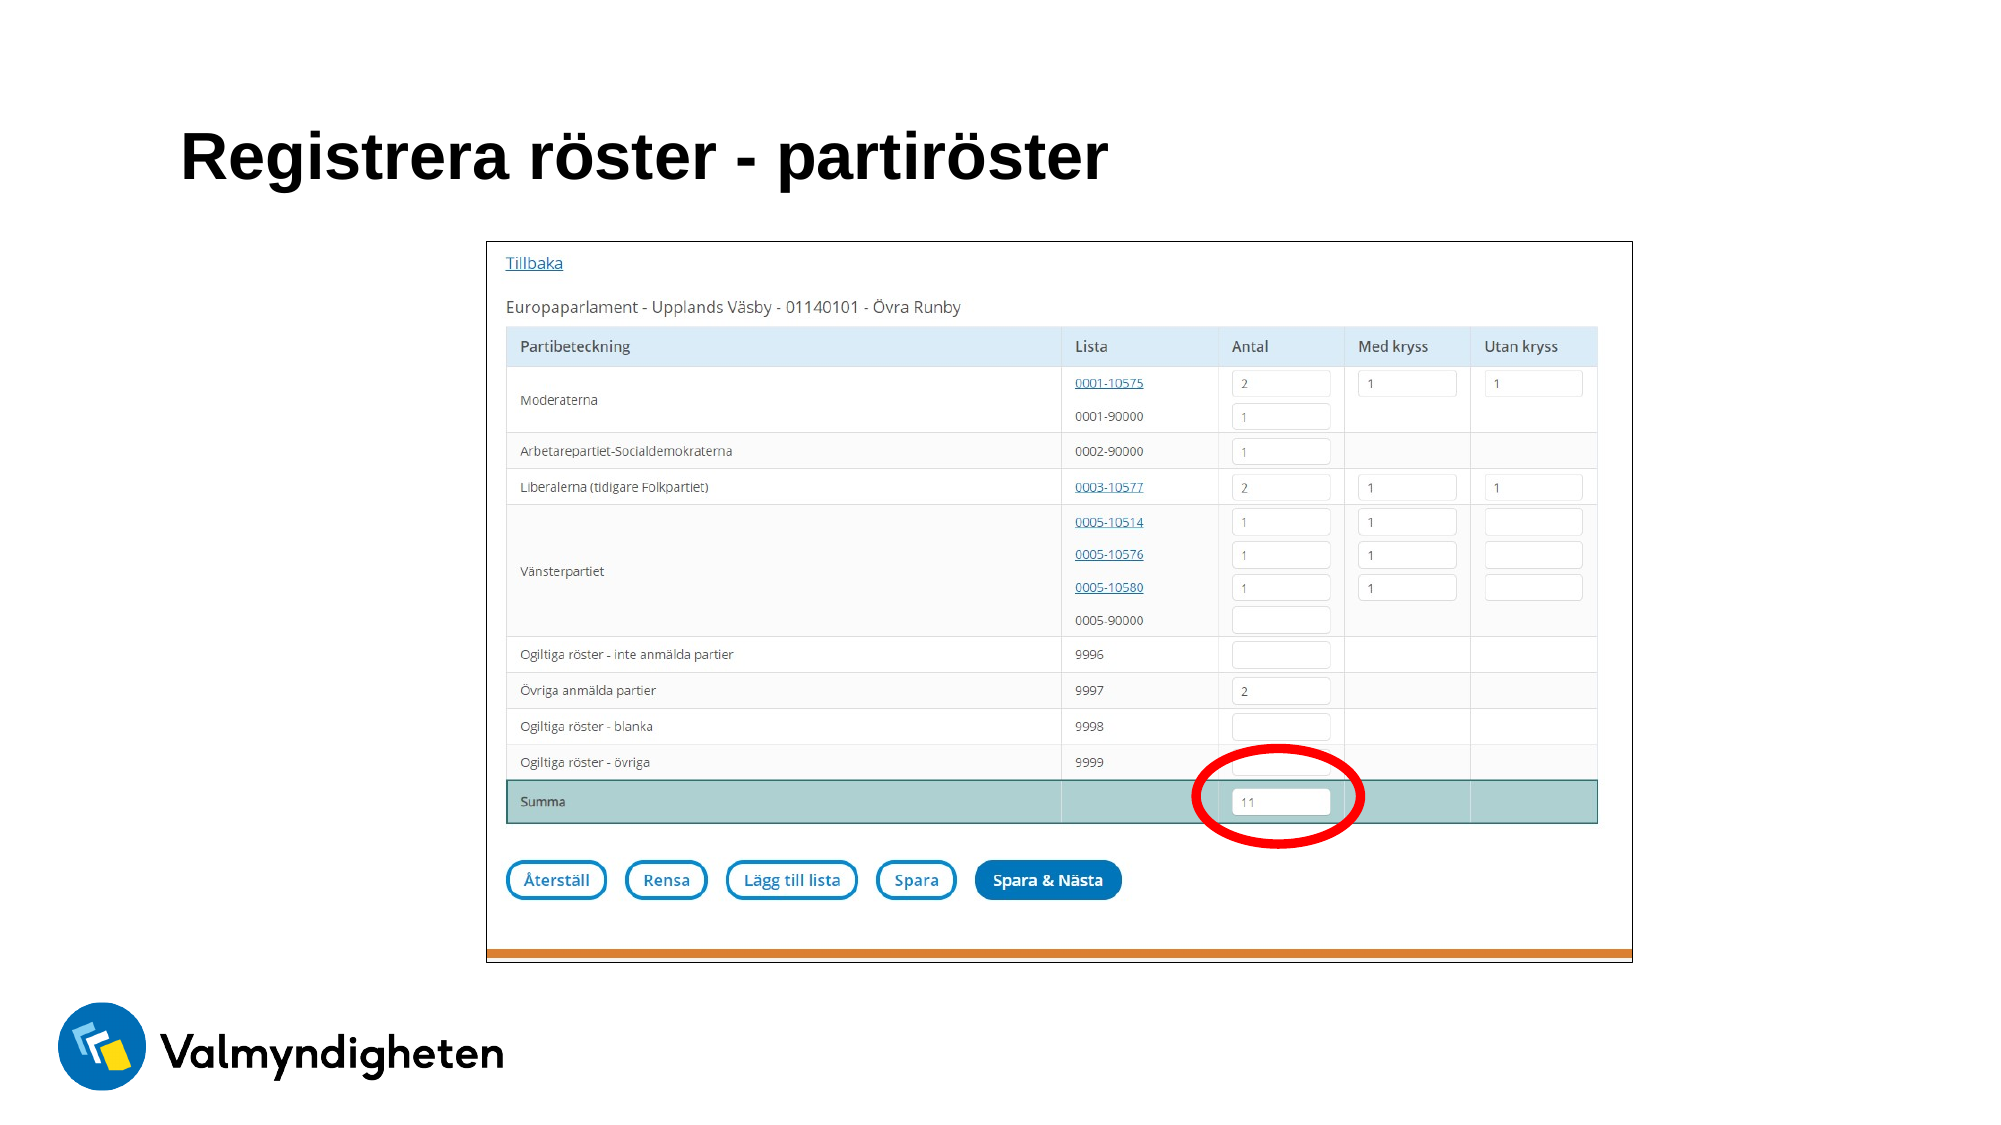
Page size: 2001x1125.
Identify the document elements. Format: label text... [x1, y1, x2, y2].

title Registrera röster - partiröster [165, 83, 1835, 202]
picture [26, 972, 535, 1125]
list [486, 240, 1632, 962]
